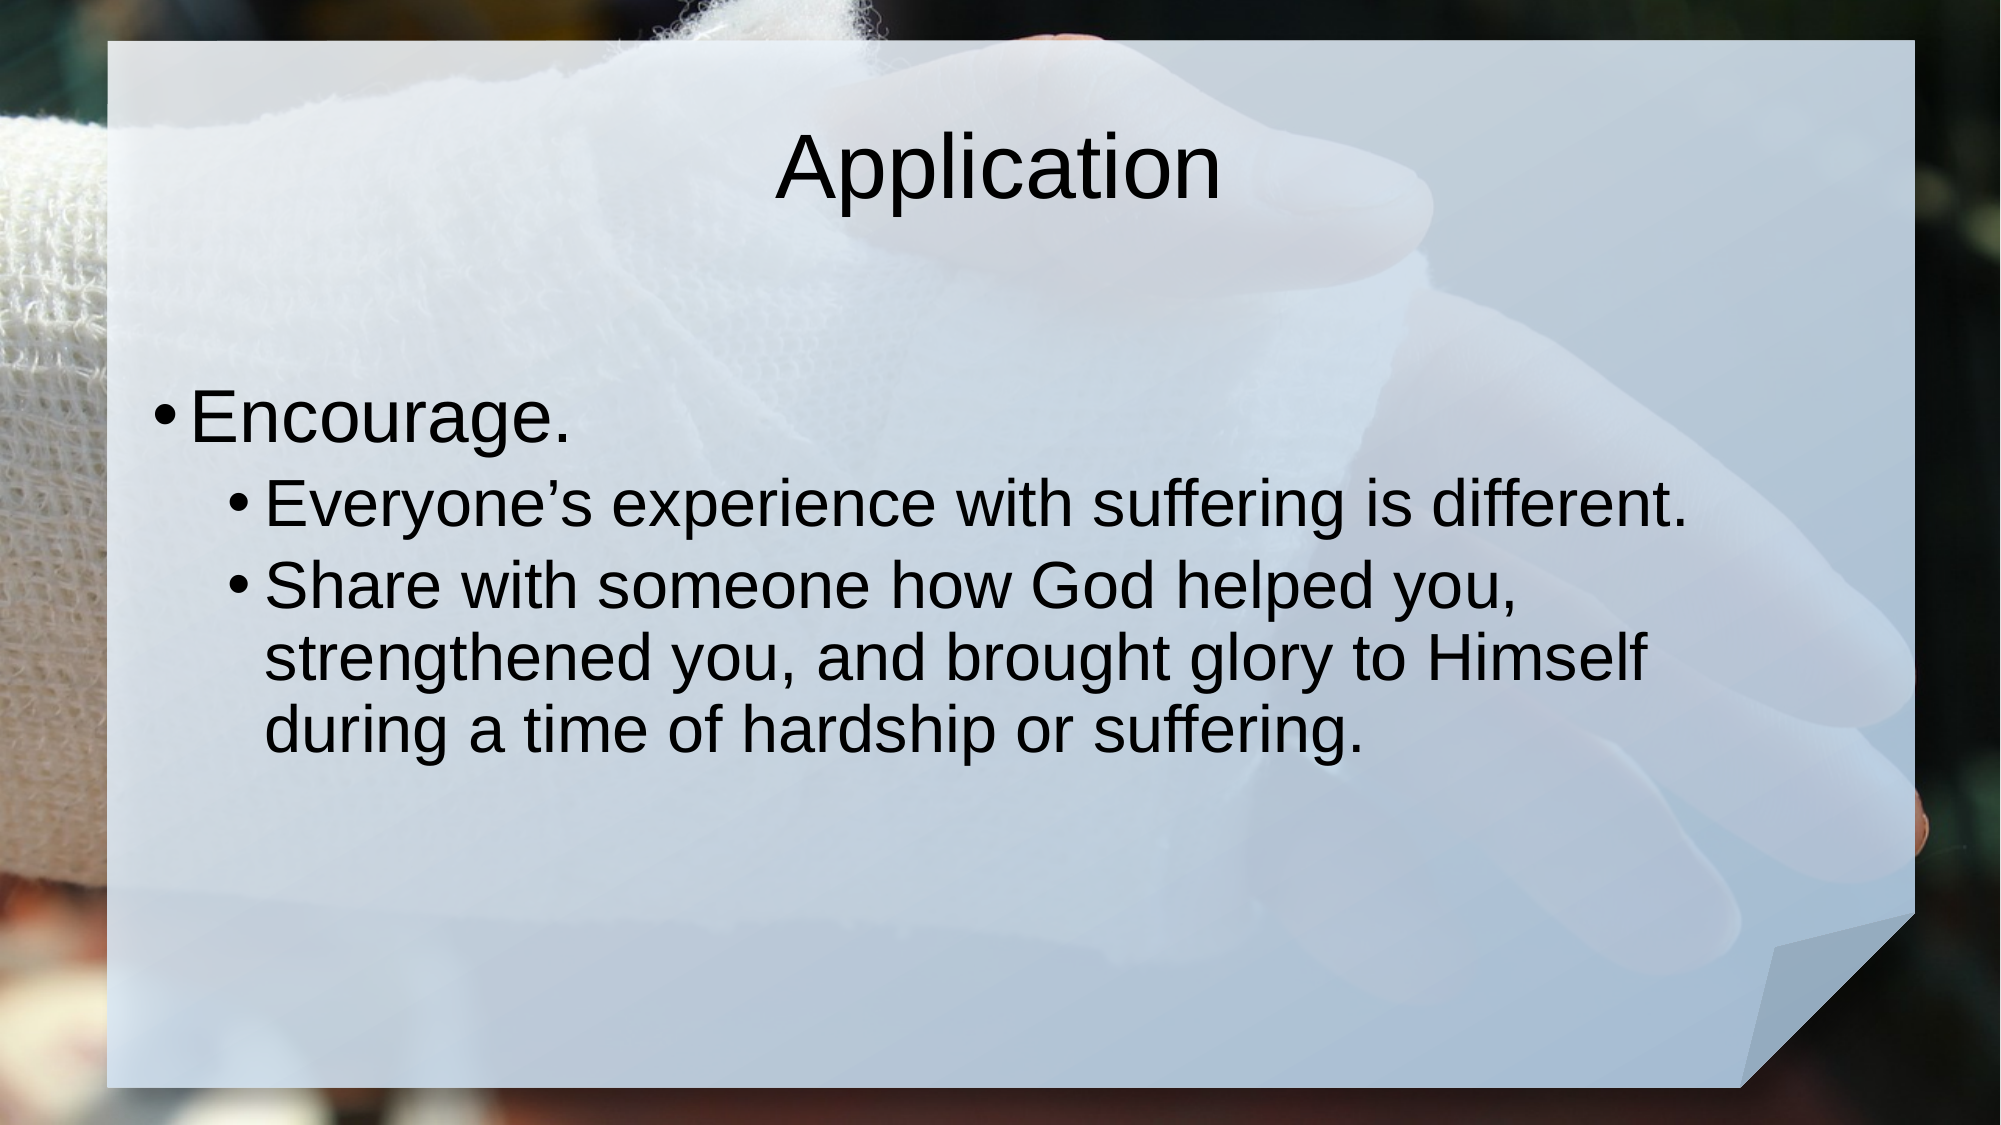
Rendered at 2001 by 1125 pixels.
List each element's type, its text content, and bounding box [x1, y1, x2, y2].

picture [0, 0, 2001, 1125]
list Encourage. Everyone’s experience with suffering is different. Share with someone how God helped you, strengthened you, and brought glory to Himself during a time of hardship or suffering. [137, 370, 1863, 1014]
title Application [137, 59, 1863, 278]
